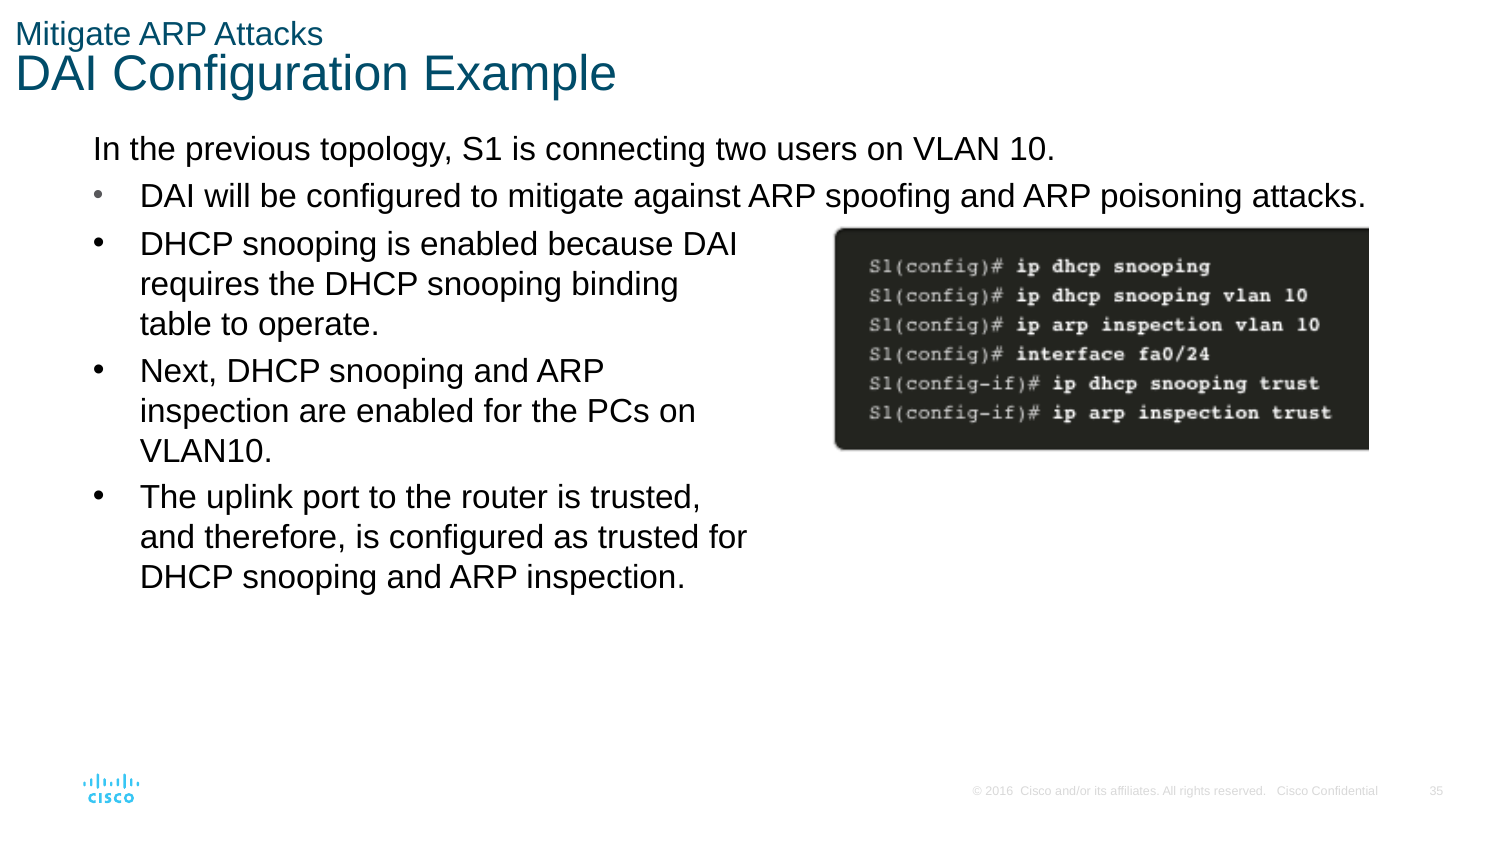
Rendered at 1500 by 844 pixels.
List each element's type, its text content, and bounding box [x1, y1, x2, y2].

title Mitigate ARP Attacks DAI Configuration Example [0, 0, 1369, 121]
list In the previous topology, S1 is connecting two users on VLAN 10. DAI will be configured to mitigate against ARP spoofing and ARP poisoning attacks. [77, 120, 1423, 164]
picture [819, 214, 1370, 463]
text_box DHCP snooping is enabled because DAI requires the DHCP snooping binding table to operate. Next, DHCP snooping and ARP inspection are enabled for the PCs on VLAN10. The uplink port to the router is trusted, and therefore, is configured as trusted for DHCP snooping and ARP inspection. [77, 215, 772, 609]
